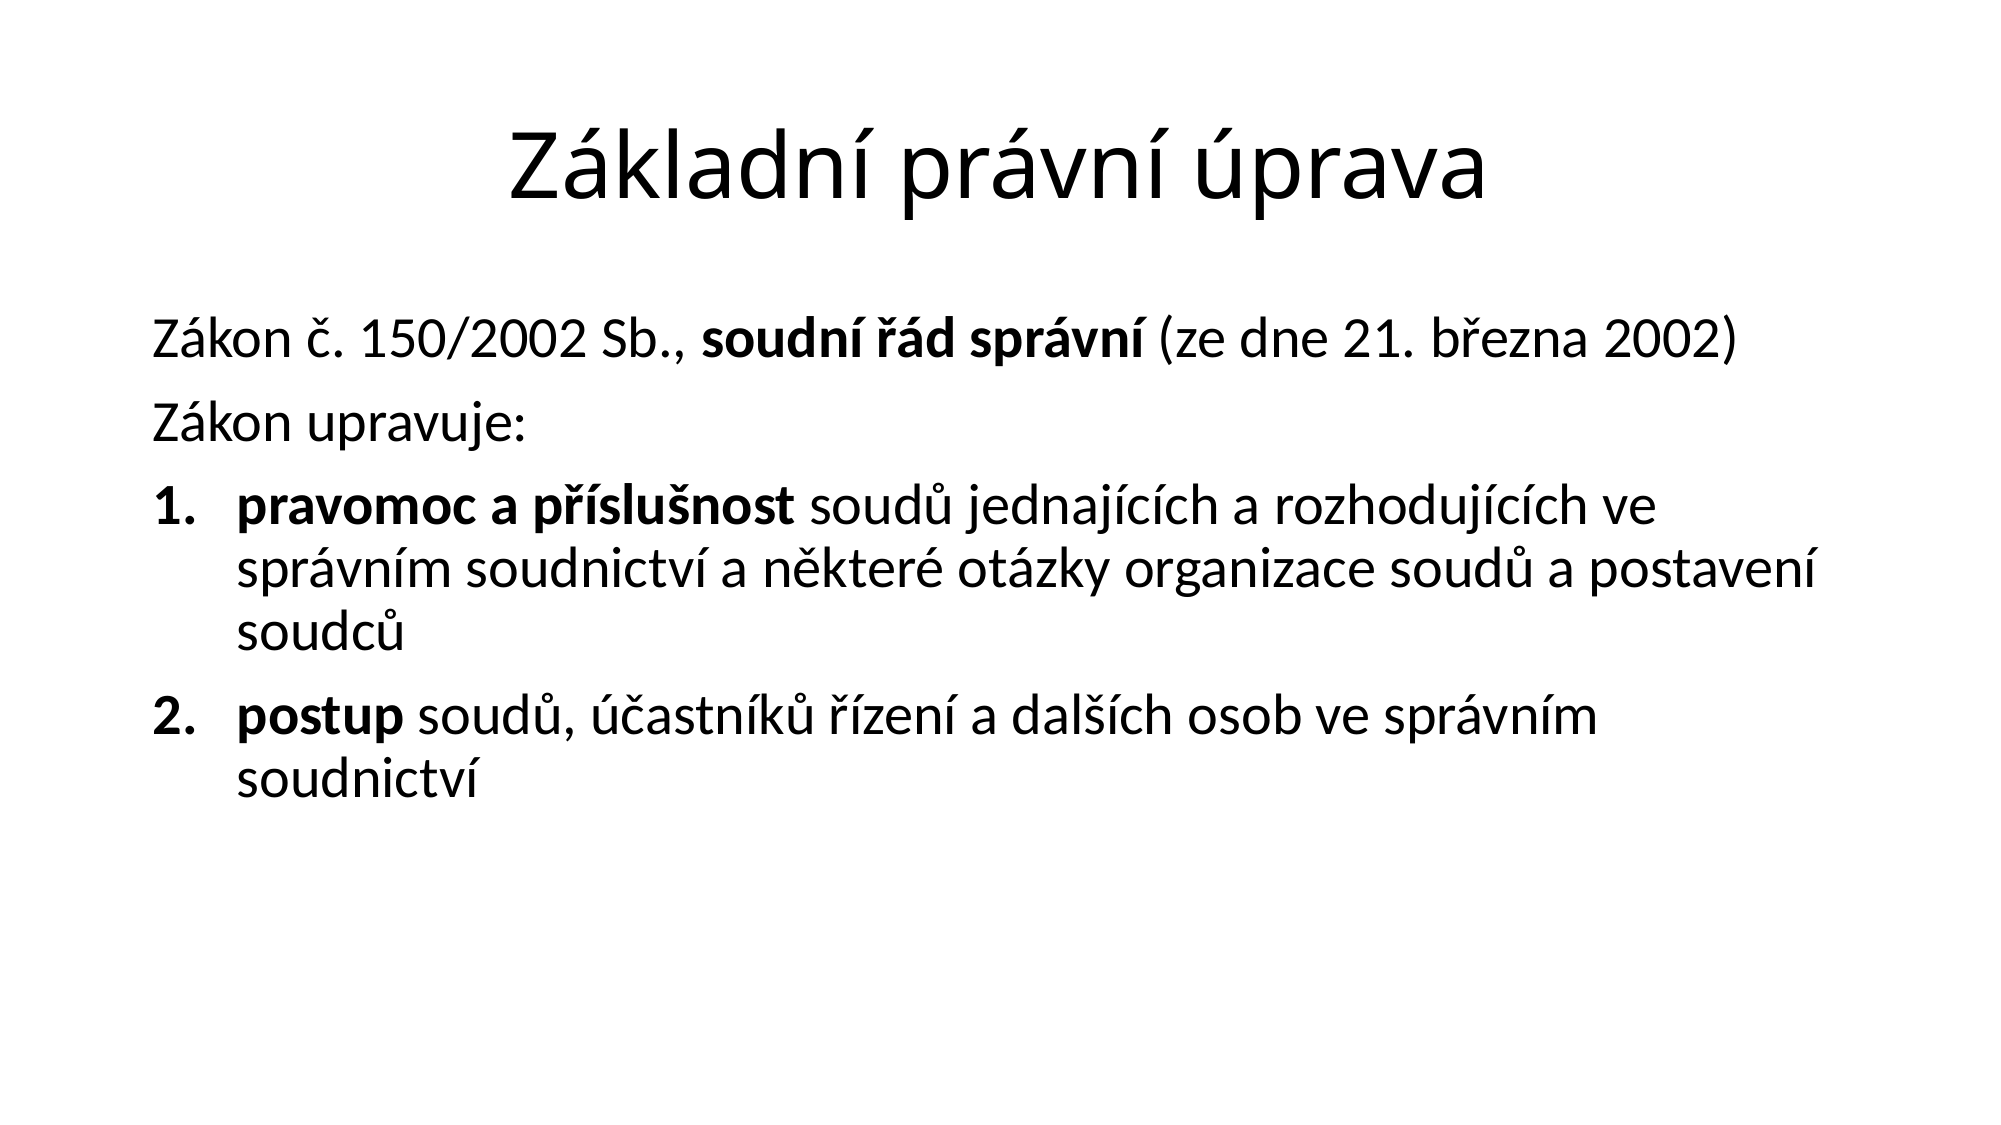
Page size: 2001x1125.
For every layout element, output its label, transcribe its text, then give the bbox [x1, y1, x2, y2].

list Zákon č. 150/2002 Sb., soudní řád správní (ze dne 21. března 2002) Zákon upravuje: pravomoc a příslušnost soudů jednajících a rozhodujících ve správním soudnictví a některé otázky organizace soudů a postavení soudců postup soudů, účastníků řízení a dalších osob ve správním soudnictví [137, 299, 1863, 1014]
title Základní právní úprava [137, 59, 1863, 278]
